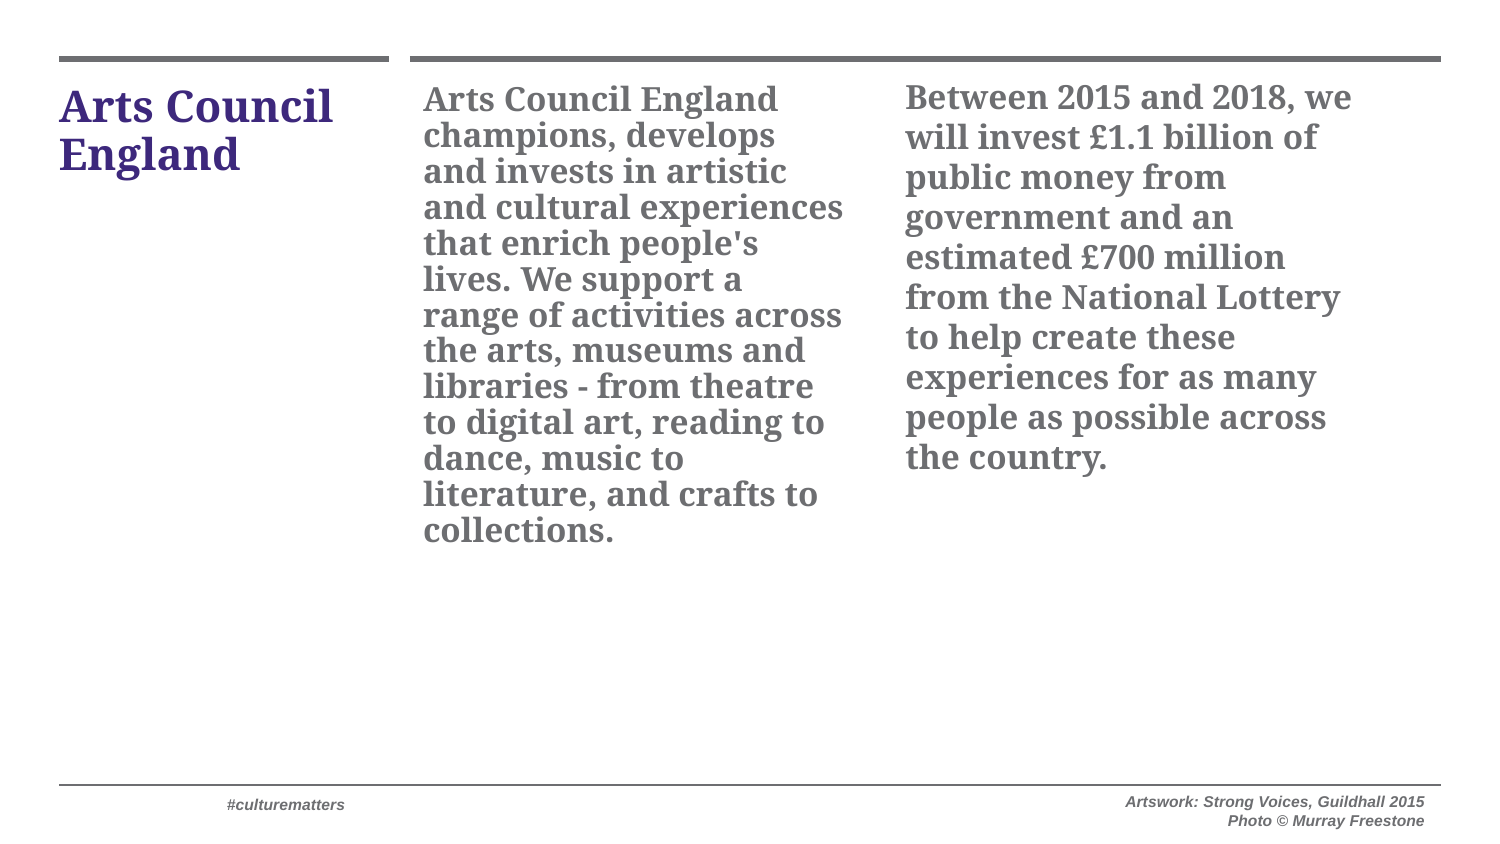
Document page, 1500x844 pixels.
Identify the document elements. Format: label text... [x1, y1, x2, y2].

list Arts Council England champions, develops and invests in artistic and cultural experiences that enrich people's lives. We support a range of activities across the arts, museums and libraries - from theatre to digital art, reading to dance, music to literature, and crafts to collections. [423, 82, 846, 659]
list #culturematters [76, 797, 567, 818]
title Arts Council England [59, 82, 389, 757]
text_box Artswork: Strong Voices, Guildhall 2015 Photo © Murray Freestone [898, 784, 1440, 844]
text_box Between 2015 and 2018, we will invest £1.1 billion of public money from government and an estimated £700 million from the National Lottery to help create these experiences for as many people as possible across the country. [890, 69, 1380, 484]
